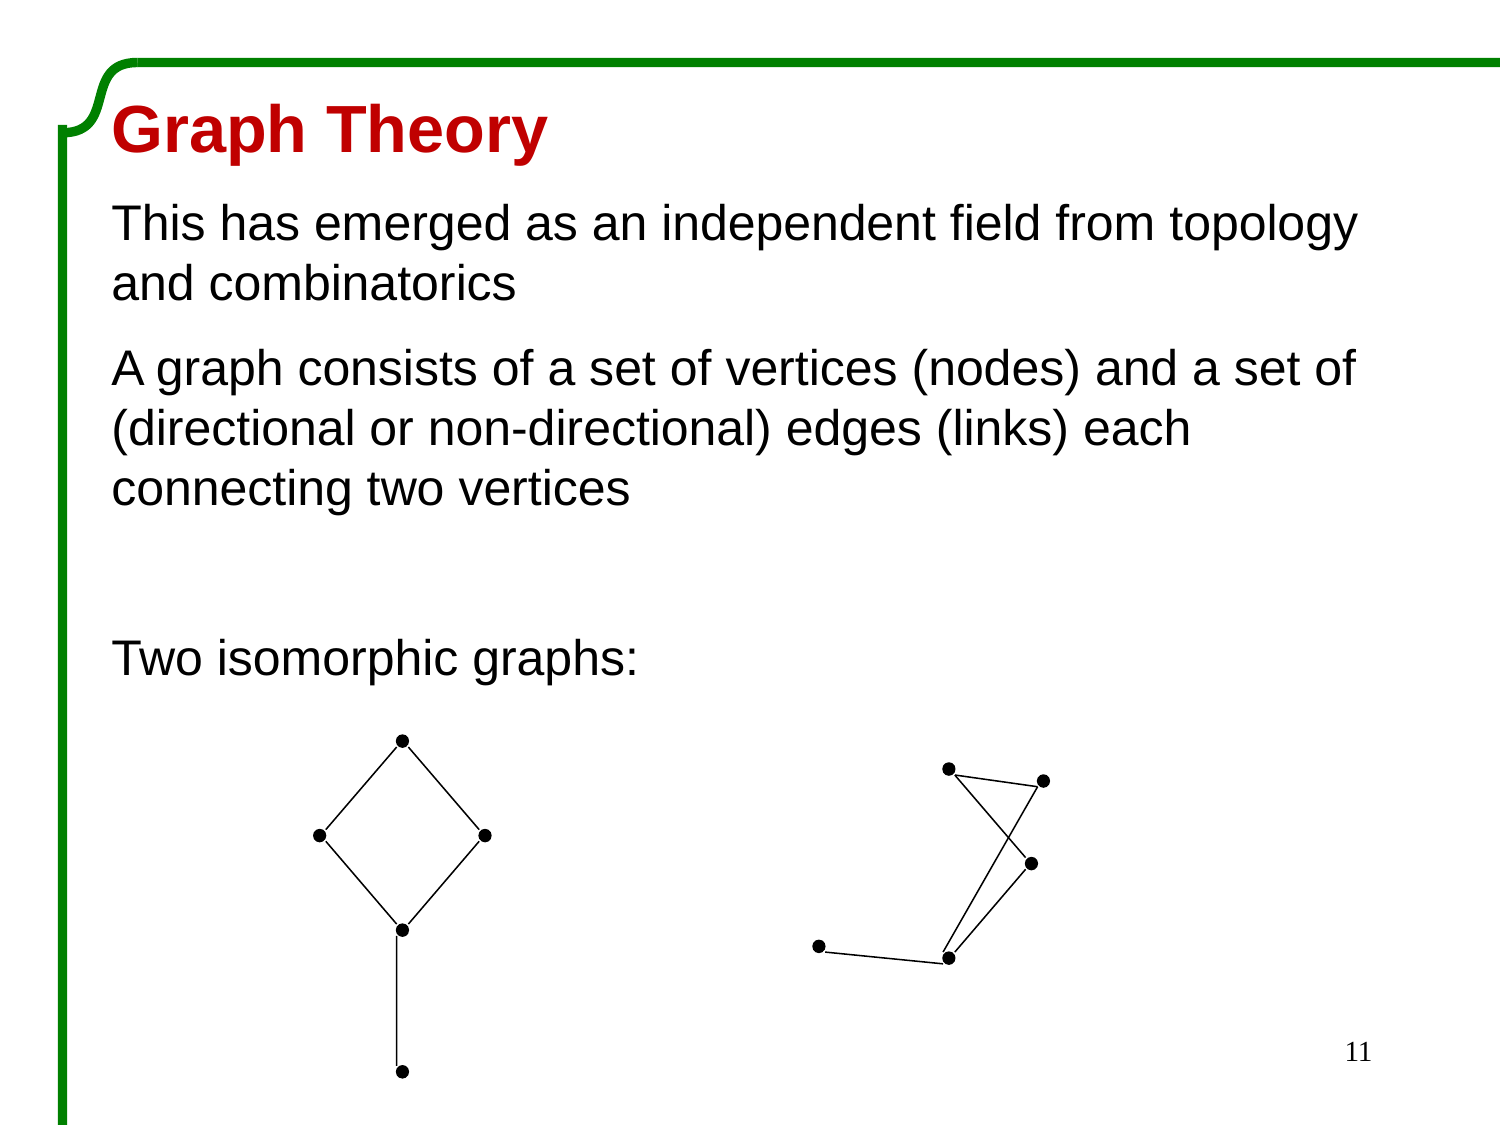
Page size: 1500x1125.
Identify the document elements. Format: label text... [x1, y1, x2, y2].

text_box [396, 924, 409, 937]
text_box [396, 735, 409, 748]
text_box [313, 829, 326, 842]
text_box [1037, 775, 1050, 788]
text_box [396, 1065, 409, 1078]
text_box Graph Theory This has emerged as an independent field from topology and combinatorics A graph consists of a set of vertices (nodes) and a set of (directional or non-directional) edges (links) each connecting two vertices Two isomorphic graphs: [96, 78, 1460, 693]
text_box [479, 829, 491, 842]
slide_number 11 [1074, 1025, 1388, 1100]
text_box [943, 763, 955, 776]
text_box [943, 952, 955, 965]
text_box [64, 60, 136, 136]
text_box [813, 940, 825, 953]
text_box [1025, 857, 1038, 870]
